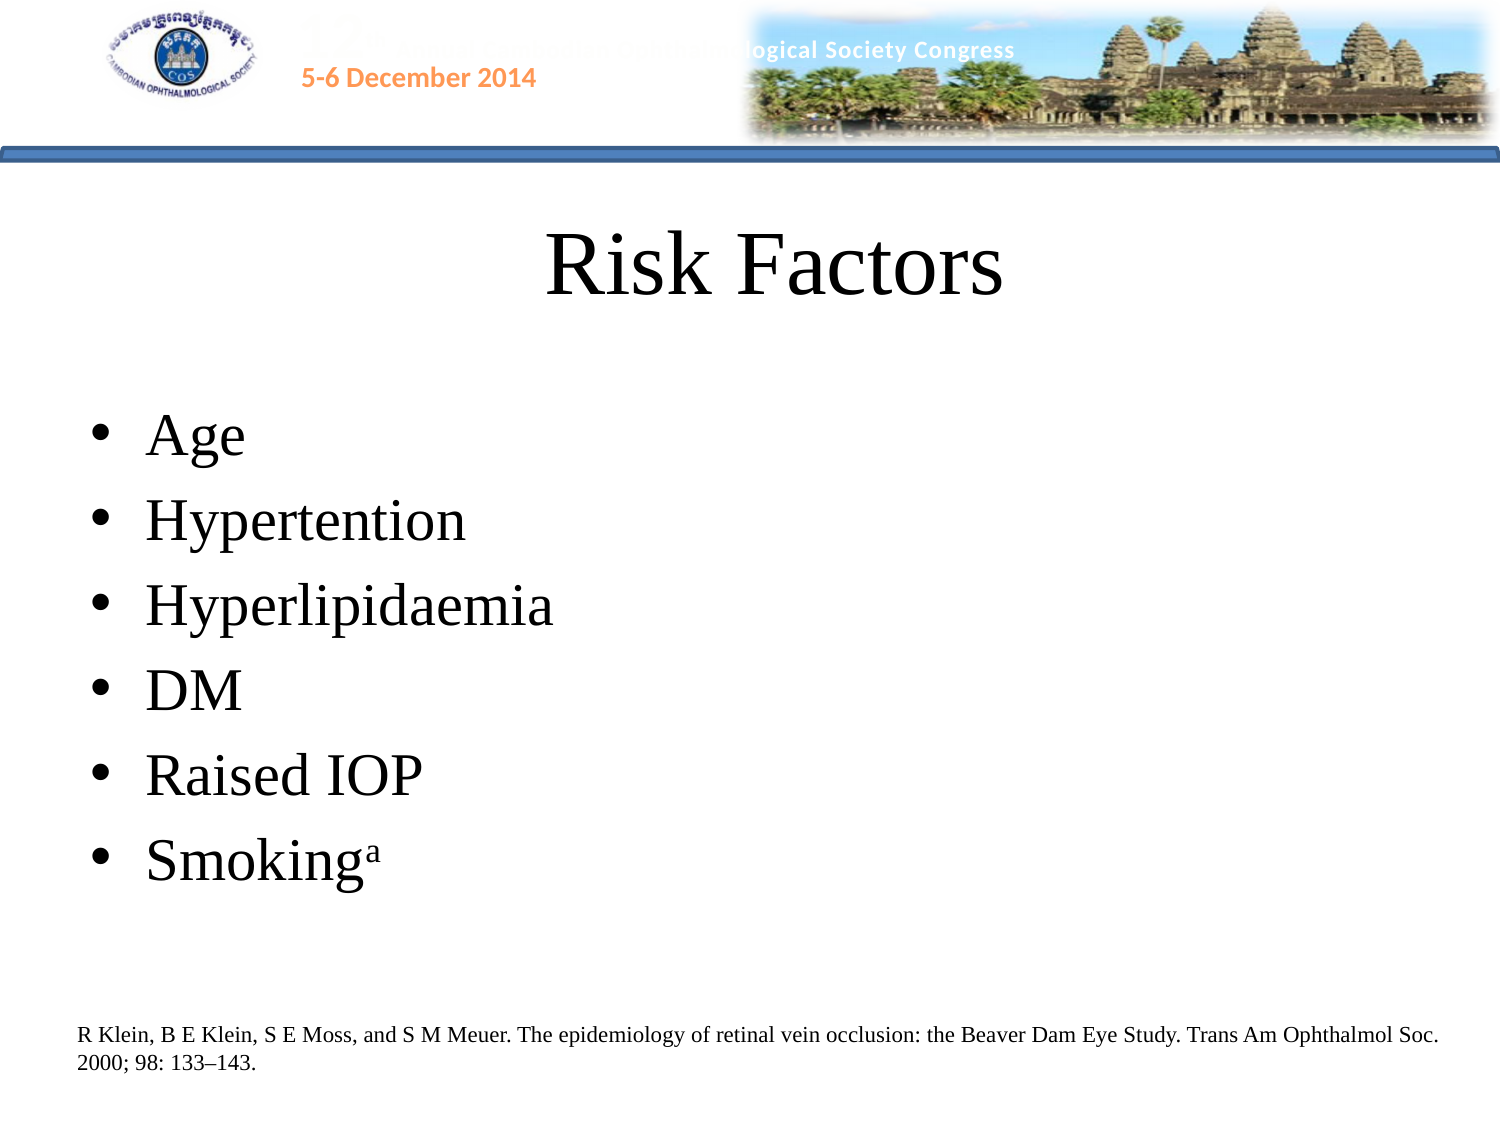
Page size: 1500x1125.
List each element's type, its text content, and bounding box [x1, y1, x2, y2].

text_box R Klein, B E Klein, S E Moss, and S M Meuer. The epidemiology of retinal vein occlusion: the Beaver Dam Eye Study. Trans Am Ophthalmol Soc. 2000; 98: 133–143. [62, 1012, 1488, 1083]
picture [767, 29, 1472, 121]
picture [118, 17, 247, 95]
list Age Hypertention Hyperlipidaemia DM Raised IOP Smokinga [75, 387, 1425, 900]
title Risk Factors [99, 174, 1450, 342]
